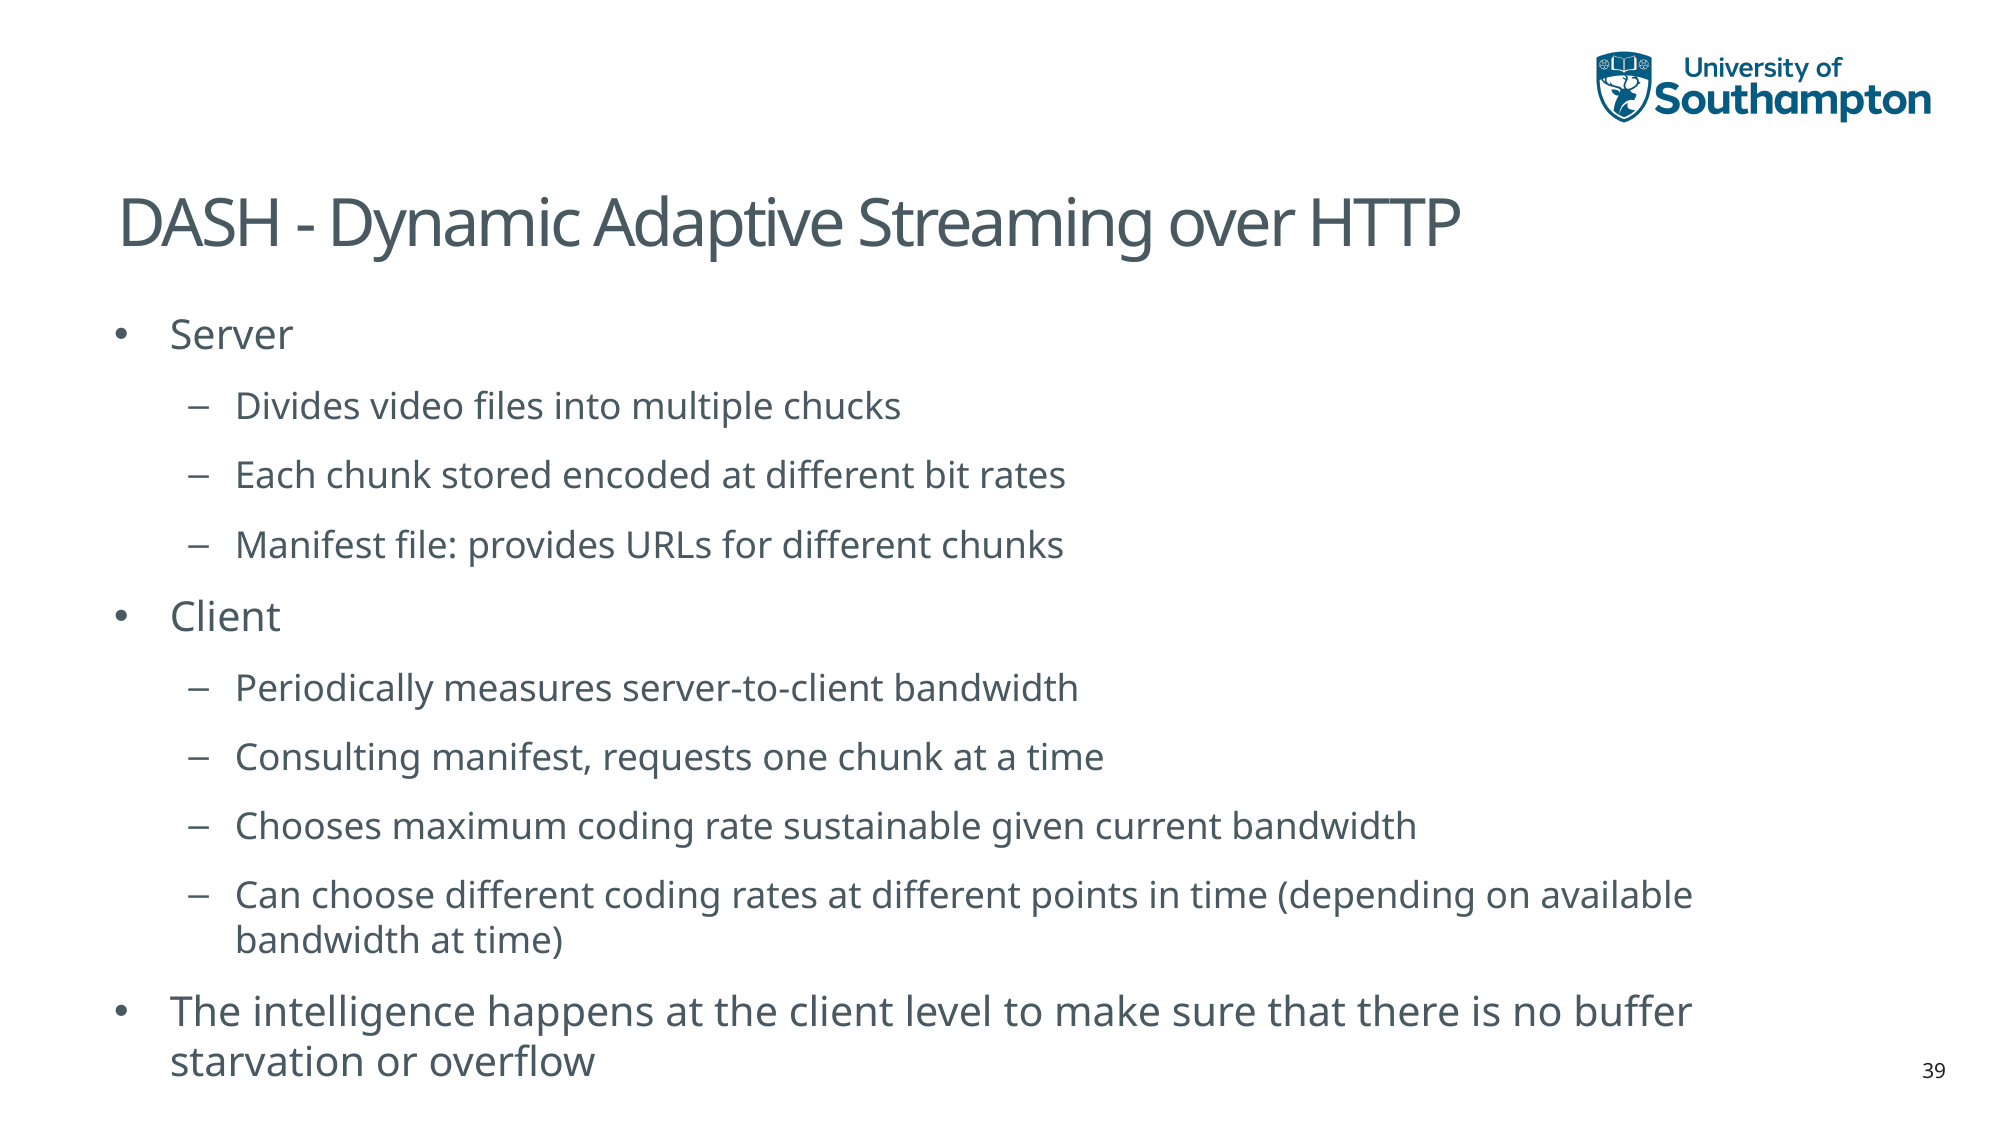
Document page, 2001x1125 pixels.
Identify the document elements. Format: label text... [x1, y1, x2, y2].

picture [1626, 76, 1636, 88]
picture [1782, 97, 1791, 108]
picture [1730, 97, 1736, 113]
picture [1527, 0, 2000, 220]
picture [1823, 97, 1830, 113]
picture [1758, 97, 1766, 113]
picture [1607, 76, 1624, 88]
list Server Divides video files into multiple chucks Each chunk stored encoded at different bit rates Manifest file: provides URLs for different chunks Client Periodically measures server-to-client bandwidth Consulting manifest, requests one chunk at a time Chooses maximum coding rate sustainable given current bandwidth Can choose different coding rates at different points in time (depending on available bandwidth at time) The intelligence happens at the client level to make sure that there is no buffer starvation or overflow [102, 302, 1885, 1096]
picture [1600, 80, 1617, 111]
picture [1808, 97, 1815, 113]
picture [1847, 97, 1857, 108]
picture [1689, 97, 1698, 108]
title DASH - Dynamic Adaptive Streaming over HTTP [102, 113, 1882, 268]
picture [1626, 78, 1648, 111]
